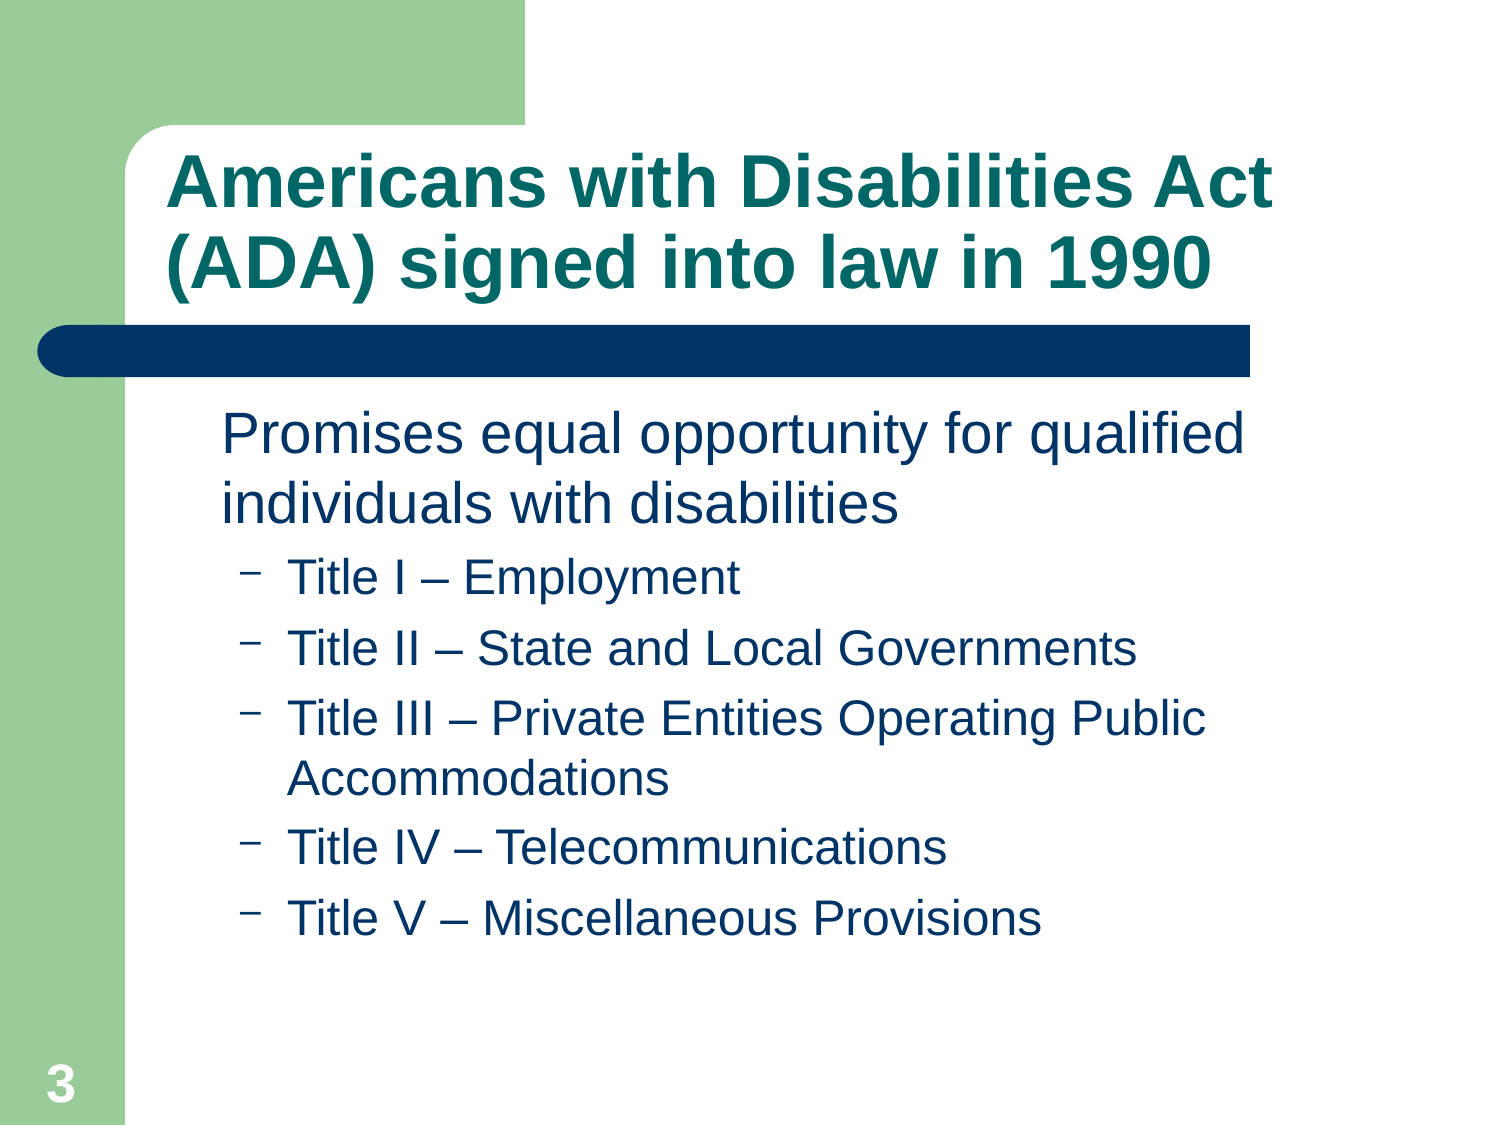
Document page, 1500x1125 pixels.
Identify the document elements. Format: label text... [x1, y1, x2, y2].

list Promises equal opportunity for qualified individuals with disabilities Title I – Employment Title II – State and Local Governments Title III – Private Entities Operating Public Accommodations Title IV – Telecommunications Title V – Miscellaneous Provisions [149, 387, 1463, 1001]
title Americans with Disabilities Act (ADA) signed into law in 1990 [149, 124, 1463, 313]
slide_number 3 [13, 1040, 111, 1122]
